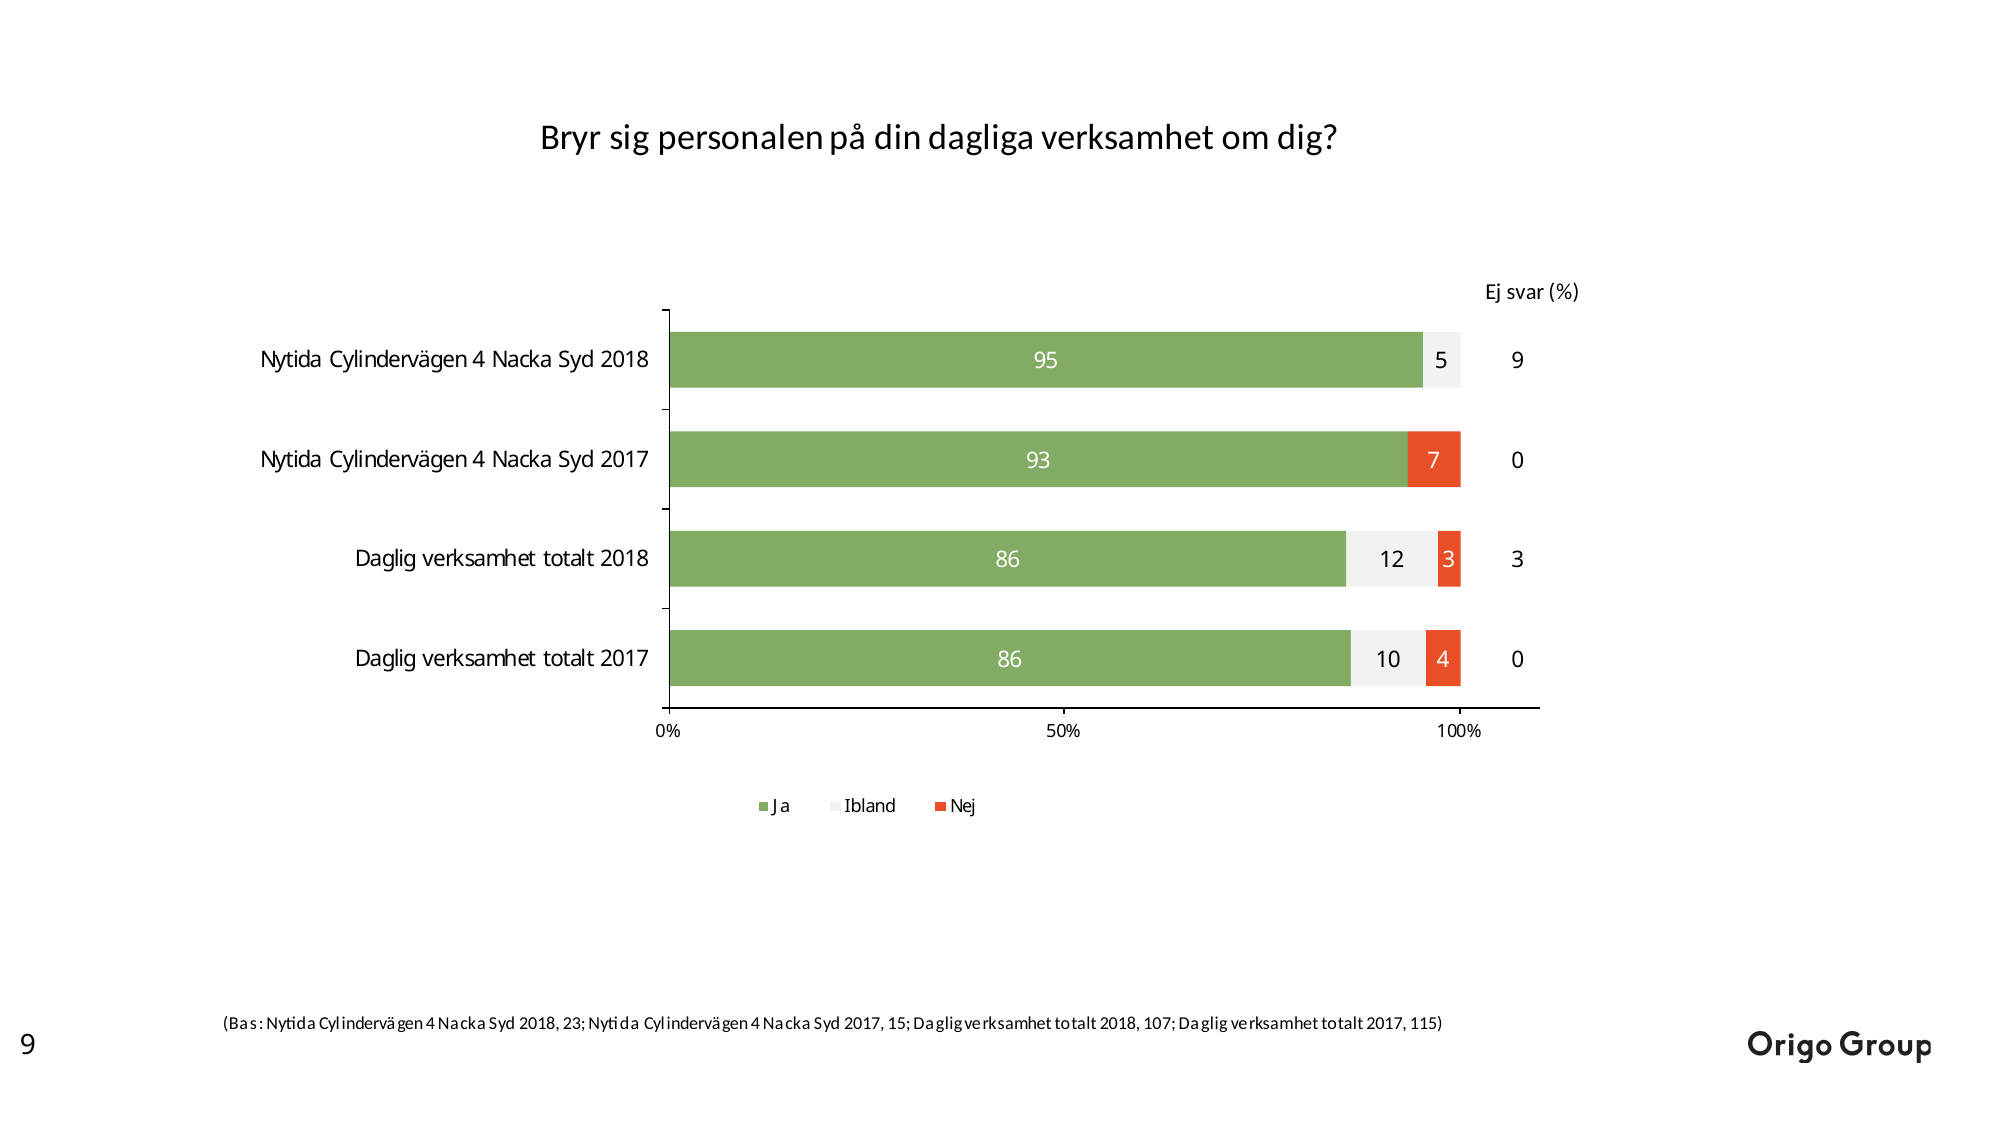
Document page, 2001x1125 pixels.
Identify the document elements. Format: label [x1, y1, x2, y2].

picture [208, 83, 1670, 1042]
